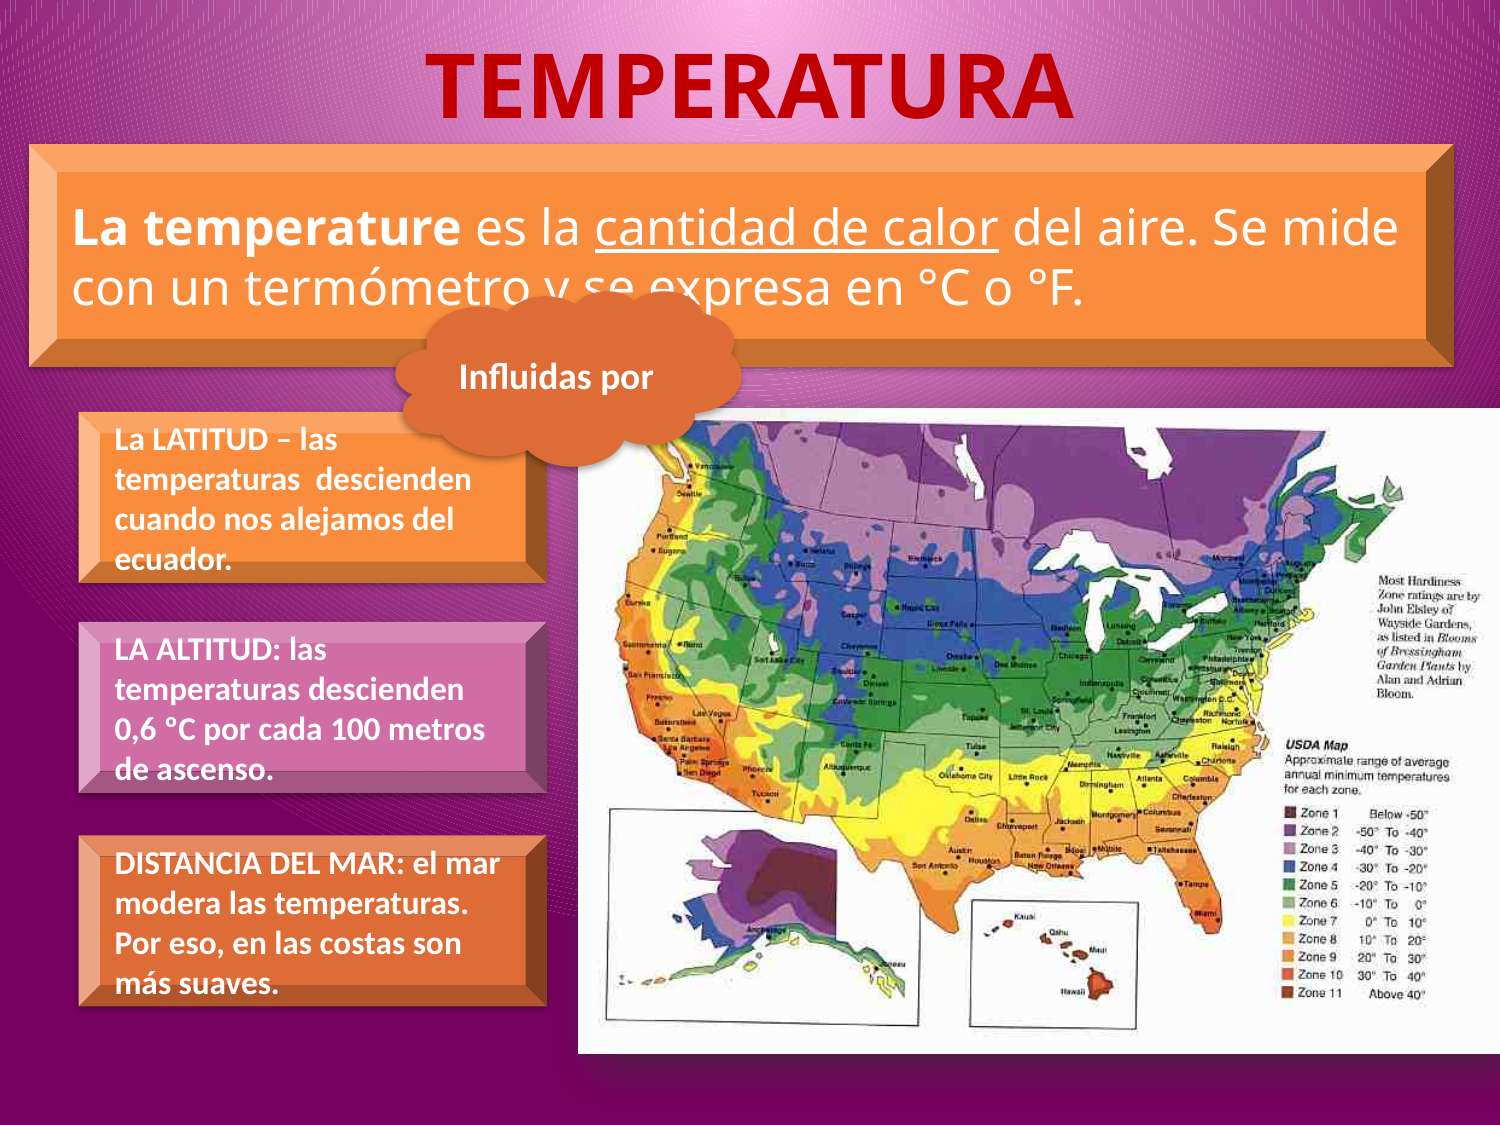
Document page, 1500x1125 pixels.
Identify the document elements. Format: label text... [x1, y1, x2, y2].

text_box La LATITUD – las temperaturas descienden cuando nos alejamos del ecuador. [78, 411, 547, 583]
text_box LA ALTITUD: las temperaturas descienden 0,6 ºC por cada 100 metros de ascenso. [78, 621, 547, 793]
text_box La temperature es la cantidad de calor del aire. Se mide con un termómetro y se expresa en °C o °F. [29, 144, 1454, 367]
title TEMPERATURA [90, 21, 1410, 142]
text_box DISTANCIA DEL MAR: el mar modera las temperaturas. Por eso, en las costas son más suaves. [78, 835, 547, 1007]
picture [577, 408, 1500, 1054]
text_box Influidas por [395, 291, 742, 467]
